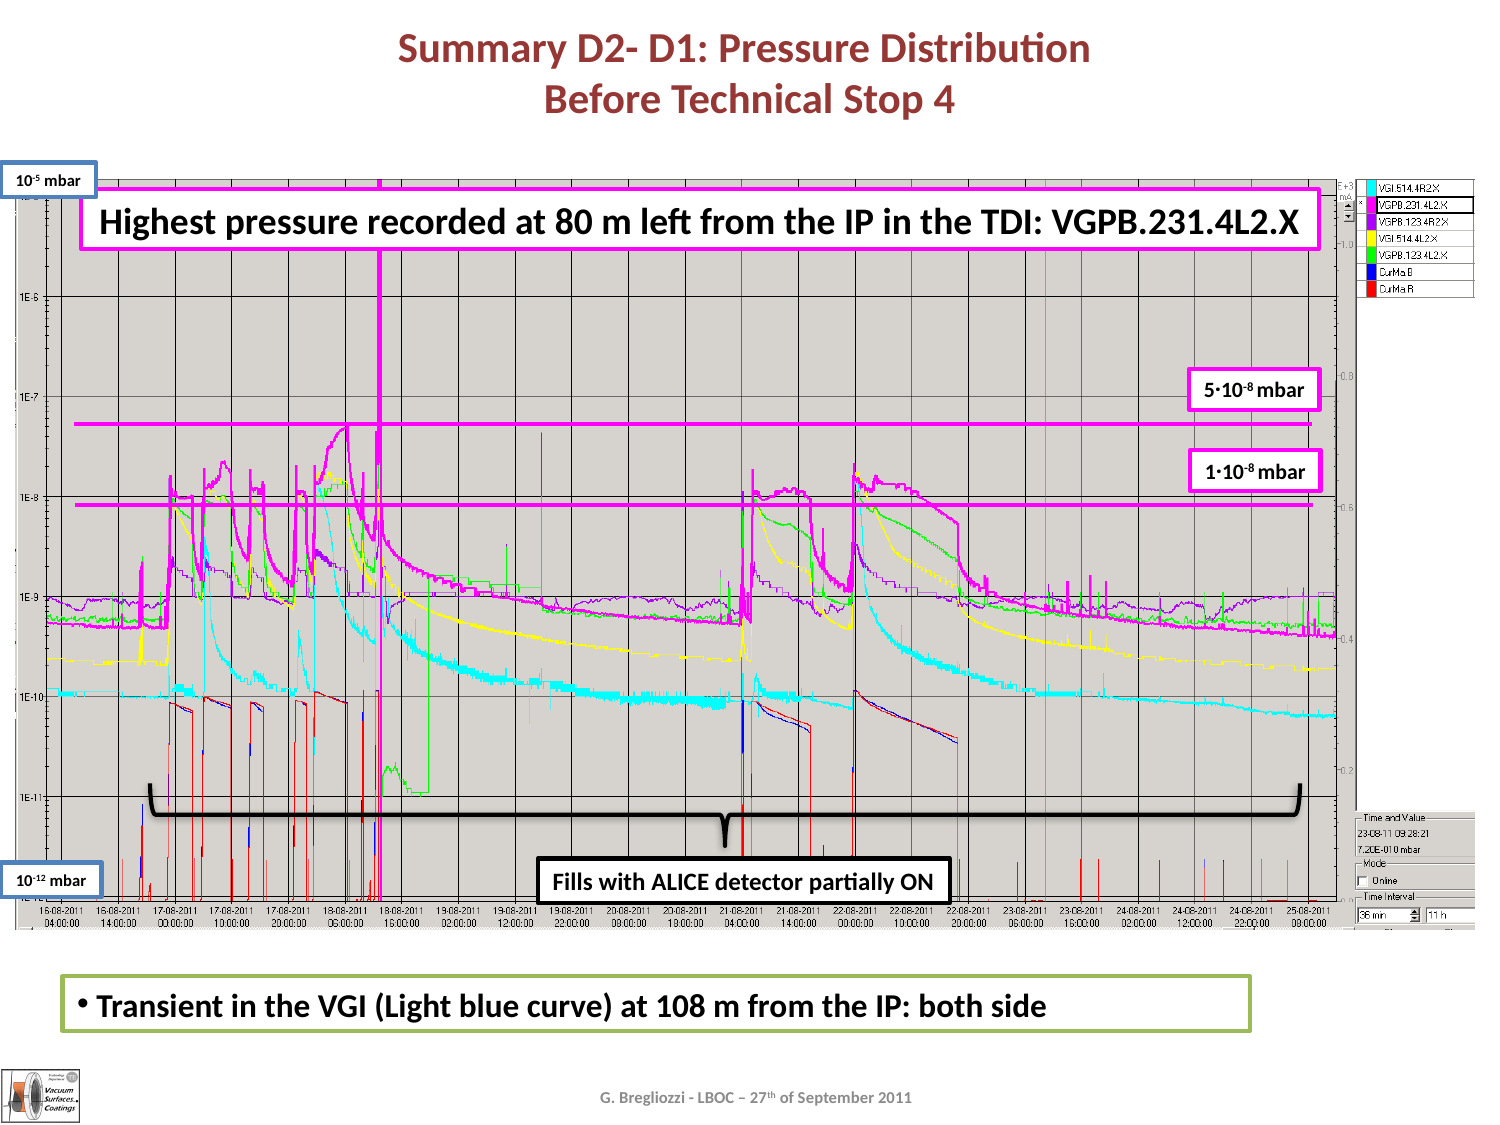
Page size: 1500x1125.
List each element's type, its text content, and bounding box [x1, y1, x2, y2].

title Summary D2- D1: Pressure Distribution Before Technical Stop 4 [75, 12, 1425, 130]
picture [14, 179, 1476, 930]
text_box 10-5 mbar [0, 160, 98, 199]
text_box 10-12 mbar [0, 860, 9, 899]
picture [1, 1069, 80, 1123]
text_box Transient in the VGI (Light blue curve) at 108 m from the IP: both side [60, 974, 1252, 1033]
